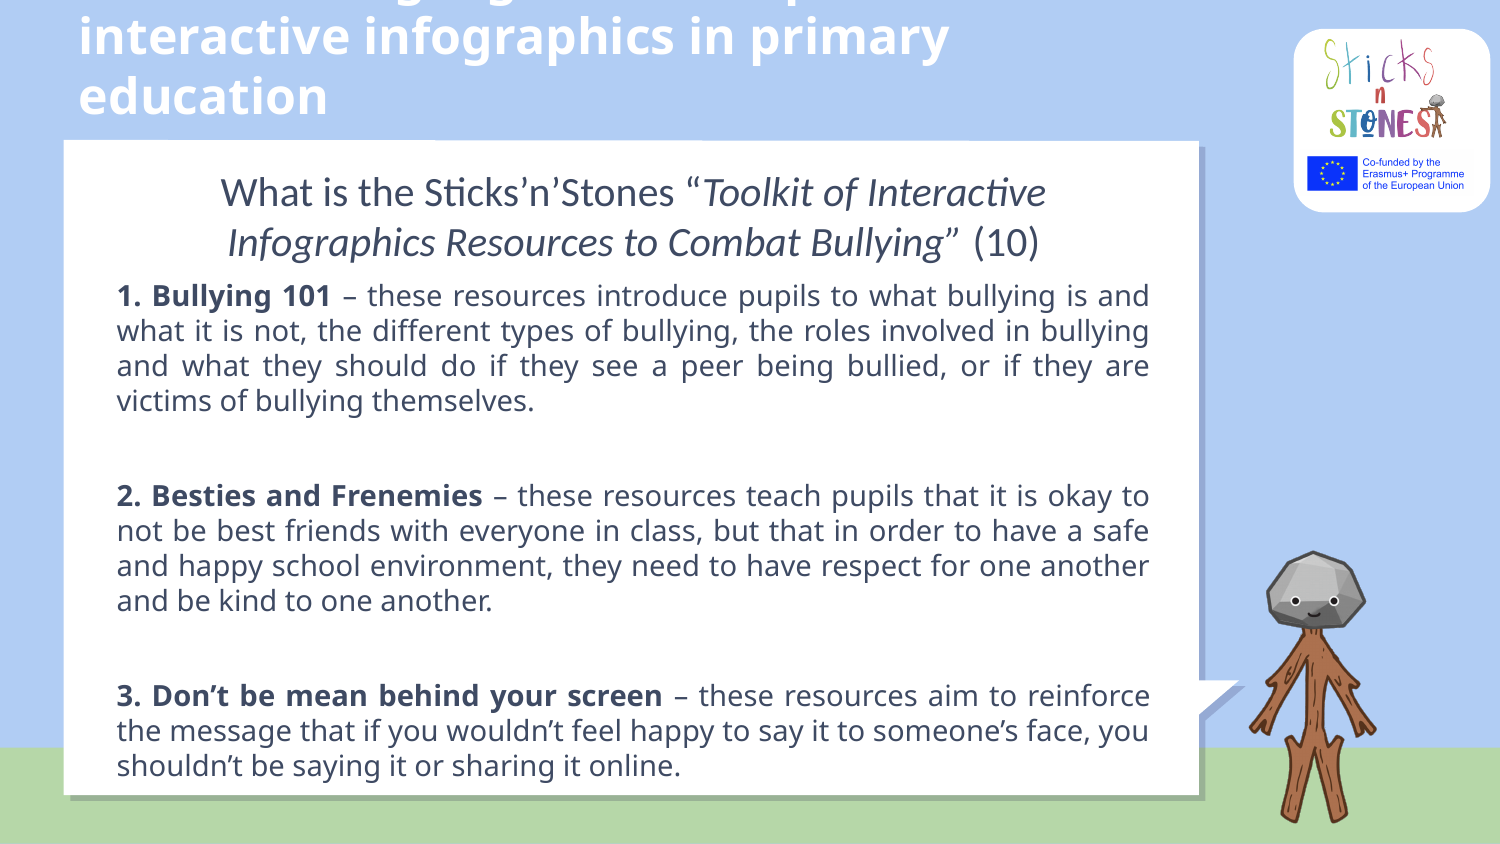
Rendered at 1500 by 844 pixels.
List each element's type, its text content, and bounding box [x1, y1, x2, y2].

picture [1323, 38, 1448, 139]
picture [1300, 149, 1474, 196]
list What is the Sticks’n’Stones “Toolkit of Interactive Infographics Resources to Combat Bullying” (10) 1. Bullying 101 – these resources introduce pupils to what bullying is and what it is not, the different types of bullying, the roles involved in bullying and what they should do if they see a peer being bullied, or if they are victims of bullying themselves. 2. Besties and Frenemies – these resources teach pupils that it is okay to not be best friends with everyone in class, but that in order to have a safe and happy school environment, they need to have respect for one another and be kind to one another. 3. Don’t be mean behind your screen – these resources aim to reinforce the message that if you wouldn’t feel happy to say it to someone’s face, you shouldn’t be saying it or sharing it online. [95, 150, 1166, 780]
picture [1117, 498, 1500, 844]
title A.1.3 Creating digital lesson plans to use interactive infographics in primary education [63, 0, 1200, 140]
